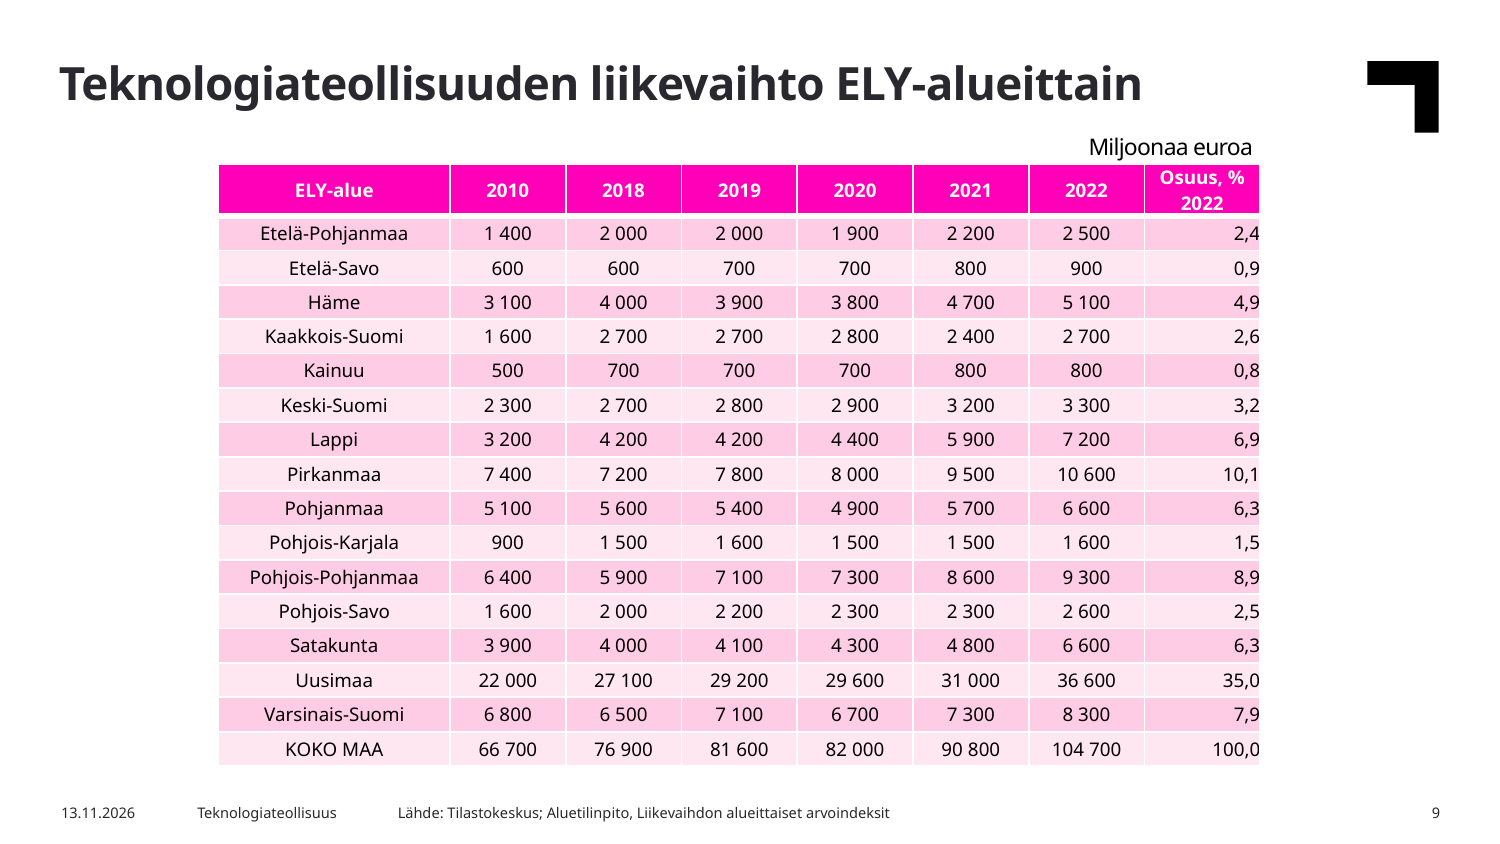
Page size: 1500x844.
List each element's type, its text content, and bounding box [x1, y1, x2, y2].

table_cell 10,1 [1145, 458, 1259, 490]
table_cell 31 000 [914, 664, 1028, 696]
table_cell 2 300 [914, 595, 1028, 628]
table_cell 1 600 [1030, 526, 1144, 559]
table_cell 700 [798, 251, 912, 284]
table_header ELY-alue [219, 165, 449, 213]
table_cell 7 200 [1030, 423, 1144, 456]
table_cell 7 300 [798, 561, 912, 593]
table_cell Pirkanmaa [219, 458, 449, 490]
table_cell 6,3 [1145, 492, 1259, 525]
table_cell 1 400 [451, 219, 565, 250]
table_cell 2,6 [1145, 320, 1259, 353]
table_cell Lappi [219, 423, 449, 456]
table_cell Pohjois-Pohjanmaa [219, 561, 449, 593]
table_header 2020 [798, 165, 912, 213]
table_cell Pohjanmaa [219, 492, 449, 525]
slide_number 9 [1313, 796, 1456, 824]
table_cell Varsinais-Suomi [219, 698, 449, 731]
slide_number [46, 796, 182, 824]
table_cell 5 100 [451, 492, 565, 525]
table_cell 800 [914, 354, 1028, 387]
table_cell 22 000 [451, 664, 565, 696]
table_cell 6 600 [1030, 629, 1144, 662]
table_cell 800 [914, 251, 1028, 284]
table_cell 3 900 [451, 629, 565, 662]
table_cell KOKO MAA [219, 733, 449, 765]
table_cell Keski-Suomi [219, 389, 449, 421]
table_cell 800 [1030, 354, 1144, 387]
table_cell 1,5 [1145, 526, 1259, 559]
table_cell 81 600 [682, 733, 796, 765]
list Teknologiateollisuuden liikevaihto ELY-alueittain [41, 46, 1353, 181]
table_cell Kaakkois-Suomi [219, 320, 449, 353]
table_header 2021 [914, 165, 1028, 213]
table_cell 6 400 [451, 561, 565, 593]
table_cell 2,4 [1145, 219, 1259, 250]
table_cell 3 800 [798, 286, 912, 318]
table_cell 900 [1030, 251, 1144, 284]
table_cell Pohjois-Savo [219, 595, 449, 628]
table_cell 2 200 [682, 595, 796, 628]
table_cell 6 500 [567, 698, 681, 731]
table_cell 8 600 [914, 561, 1028, 593]
table_cell 7 300 [914, 698, 1028, 731]
table_cell 2 500 [1030, 219, 1144, 250]
table_cell 6 800 [451, 698, 565, 731]
table_cell 2 000 [682, 219, 796, 250]
table_cell 3 200 [914, 389, 1028, 421]
table_cell 2 400 [914, 320, 1028, 353]
table_cell 4 900 [798, 492, 912, 525]
table_cell 700 [567, 354, 681, 387]
table_cell 29 200 [682, 664, 796, 696]
table_cell 4,9 [1145, 286, 1259, 318]
table_cell 900 [451, 526, 565, 559]
text_box Miljoonaa euroa [1082, 126, 1314, 166]
table_cell 2,5 [1145, 595, 1259, 628]
table_cell 1 900 [798, 219, 912, 250]
table_cell 82 000 [798, 733, 912, 765]
table_cell 3 900 [682, 286, 796, 318]
table_cell 1 600 [451, 595, 565, 628]
table_cell 4 000 [567, 286, 681, 318]
table_header 2018 [567, 165, 681, 213]
table_cell 2 300 [451, 389, 565, 421]
table_cell 700 [682, 251, 796, 284]
table_cell 500 [451, 354, 565, 387]
table_cell 2 200 [914, 219, 1028, 250]
table_cell Uusimaa [219, 664, 449, 696]
table_cell 27 100 [567, 664, 681, 696]
table_cell 8,9 [1145, 561, 1259, 593]
table_cell 2 000 [567, 219, 681, 250]
table_cell 7 200 [567, 458, 681, 490]
table_cell 4 200 [567, 423, 681, 456]
table_cell Etelä-Pohjanmaa [219, 219, 449, 250]
table_cell 104 700 [1030, 733, 1144, 765]
table_cell 700 [682, 354, 796, 387]
table_cell 7 100 [682, 561, 796, 593]
table_cell 2 000 [567, 595, 681, 628]
table_cell 2 700 [567, 389, 681, 421]
table_cell 5 700 [914, 492, 1028, 525]
table_cell 7,9 [1145, 698, 1259, 731]
table_cell 3 300 [1030, 389, 1144, 421]
table_cell 2 900 [798, 389, 912, 421]
table_cell 6 700 [798, 698, 912, 731]
table_cell 8 000 [798, 458, 912, 490]
table_cell 35,0 [1145, 664, 1259, 696]
table_cell 7 400 [451, 458, 565, 490]
list Lähde: Tilastokeskus; Aluetilinpito, Liikevaihdon alueittaiset arvoindeksit [382, 796, 1046, 824]
table_cell 1 600 [451, 320, 565, 353]
table_cell Etelä-Savo [219, 251, 449, 284]
table_cell 600 [567, 251, 681, 284]
table_header 2010 [451, 165, 565, 213]
footer Teknologiateollisuus [182, 796, 382, 824]
table_cell Häme [219, 286, 449, 318]
table_cell 1 500 [567, 526, 681, 559]
table_cell 600 [451, 251, 565, 284]
table_cell 100,0 [1145, 733, 1259, 765]
table_cell 66 700 [451, 733, 565, 765]
table_cell 5 400 [682, 492, 796, 525]
table_cell 1 600 [682, 526, 796, 559]
table_header Osuus, % 2022 [1145, 166, 1259, 213]
table_cell 6 600 [1030, 492, 1144, 525]
table_cell Satakunta [219, 629, 449, 662]
table_cell 3 100 [451, 286, 565, 318]
table_cell 5 900 [914, 423, 1028, 456]
table_cell 2 700 [567, 320, 681, 353]
table_cell 2 700 [1030, 320, 1144, 353]
table_cell 4 800 [914, 629, 1028, 662]
table_cell 7 800 [682, 458, 796, 490]
table_cell 36 600 [1030, 664, 1144, 696]
table_cell 4 100 [682, 629, 796, 662]
table_cell 5 900 [567, 561, 681, 593]
table_cell 5 100 [1030, 286, 1144, 318]
table_cell 6,9 [1145, 423, 1259, 456]
table_cell 4 400 [798, 423, 912, 456]
table_cell 5 600 [567, 492, 681, 525]
table_cell 3 200 [451, 423, 565, 456]
table_cell 2 600 [1030, 595, 1144, 628]
table_cell 4 000 [567, 629, 681, 662]
table_cell 4 300 [798, 629, 912, 662]
table_cell 4 200 [682, 423, 796, 456]
table_cell 9 300 [1030, 561, 1144, 593]
table_cell 0,8 [1145, 354, 1259, 387]
table_cell Kainuu [219, 354, 449, 387]
table_cell 76 900 [567, 733, 681, 765]
table_cell 1 500 [914, 526, 1028, 559]
table_cell 6,3 [1145, 629, 1259, 662]
table_cell 2 800 [682, 389, 796, 421]
table_cell 3,2 [1145, 389, 1259, 421]
table_cell 29 600 [798, 664, 912, 696]
table_cell 700 [798, 354, 912, 387]
table_cell 1 500 [798, 526, 912, 559]
table_cell Pohjois-Karjala [219, 526, 449, 559]
table_header 2022 [1030, 165, 1144, 213]
table_cell 8 300 [1030, 698, 1144, 731]
table_cell 0,9 [1145, 251, 1259, 284]
table_header 2019 [682, 165, 796, 213]
table_cell 2 700 [682, 320, 796, 353]
table_cell 7 100 [682, 698, 796, 731]
table_cell 90 800 [914, 733, 1028, 765]
table_cell 4 700 [914, 286, 1028, 318]
table_cell 2 800 [798, 320, 912, 353]
table_cell 2 300 [798, 595, 912, 628]
table_cell 9 500 [914, 458, 1028, 490]
table_cell 10 600 [1030, 458, 1144, 490]
